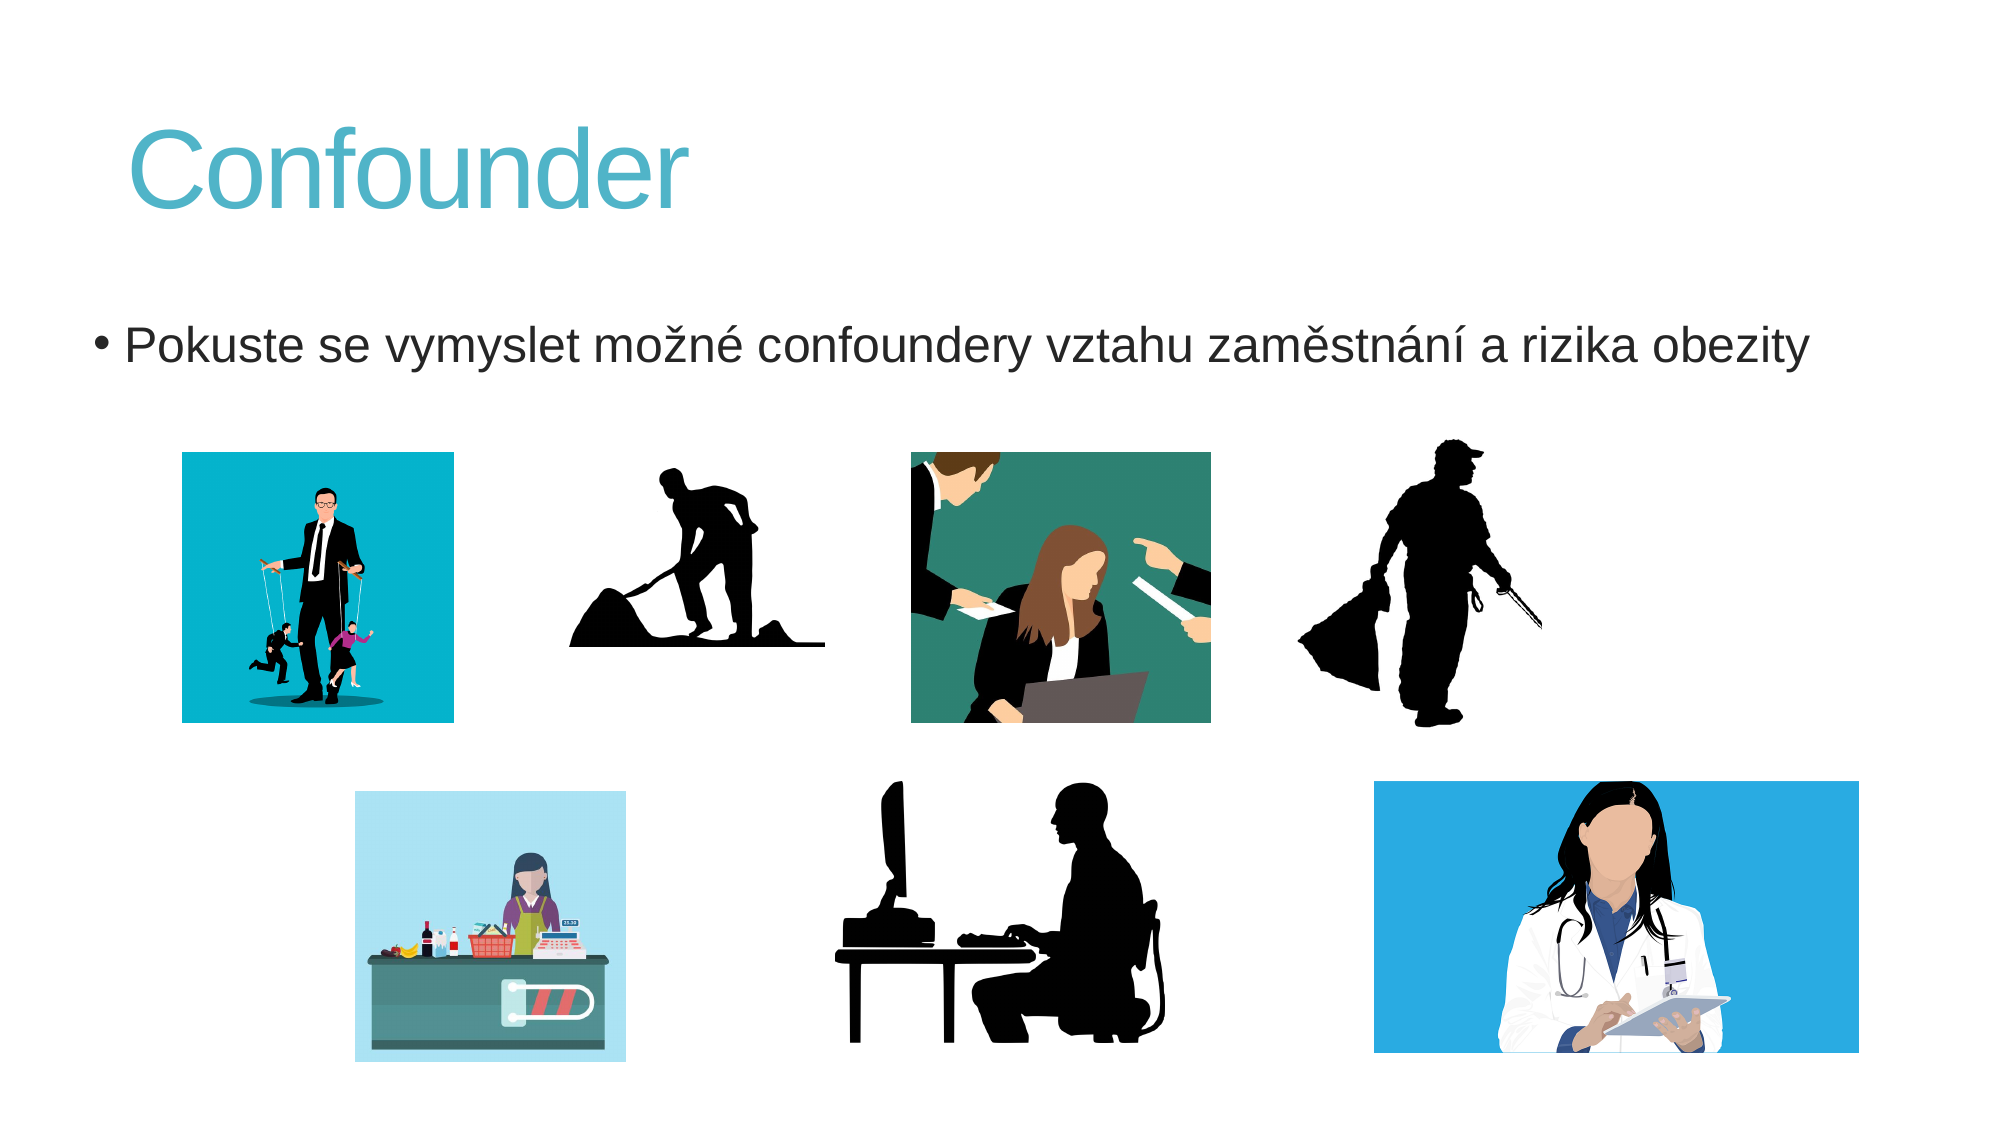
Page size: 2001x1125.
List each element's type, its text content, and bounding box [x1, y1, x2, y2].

picture [1373, 781, 1859, 1053]
picture [354, 790, 627, 1062]
picture [569, 468, 825, 648]
title Confounder [111, 72, 1879, 275]
list Pokuste se vymyslet možné confoundery vztahu zaměstnání a rizika obezity [78, 275, 1922, 434]
picture [835, 781, 1165, 1043]
picture [911, 452, 1211, 724]
picture [182, 452, 454, 724]
picture [1297, 371, 1543, 754]
